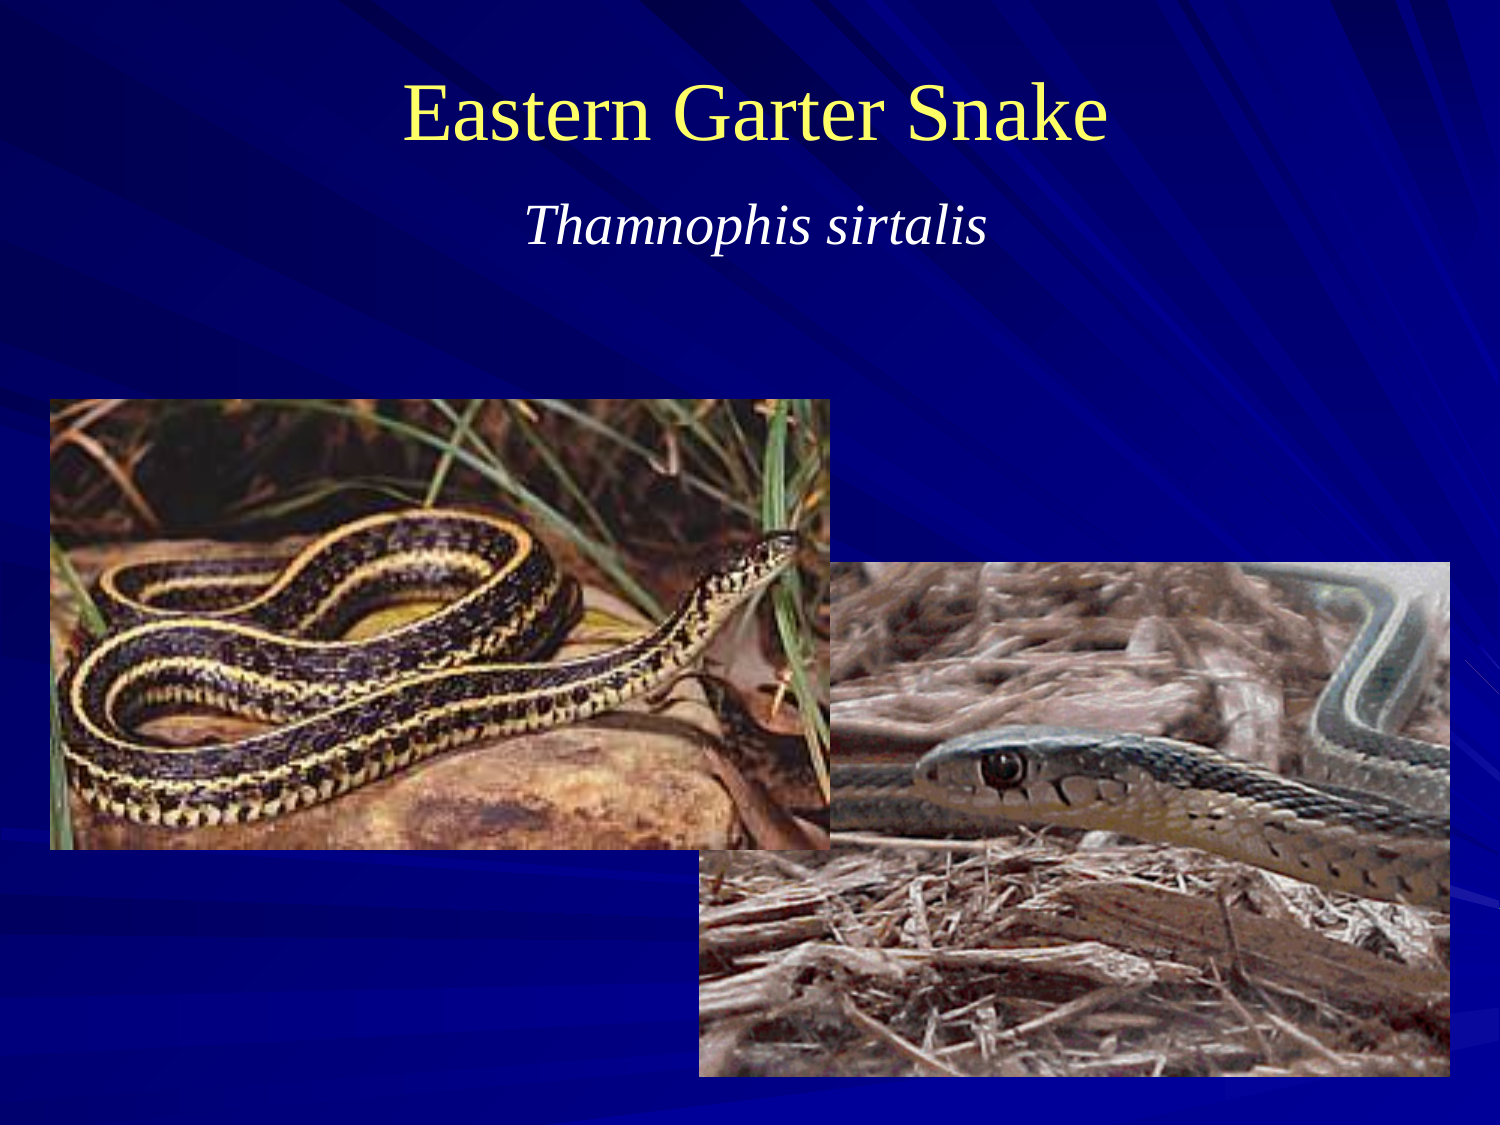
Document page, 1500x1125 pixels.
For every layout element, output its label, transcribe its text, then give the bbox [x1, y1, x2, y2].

text_box Eastern Garter Snake Thamnophis sirtalis [149, 49, 1363, 264]
picture [49, 399, 1451, 1078]
